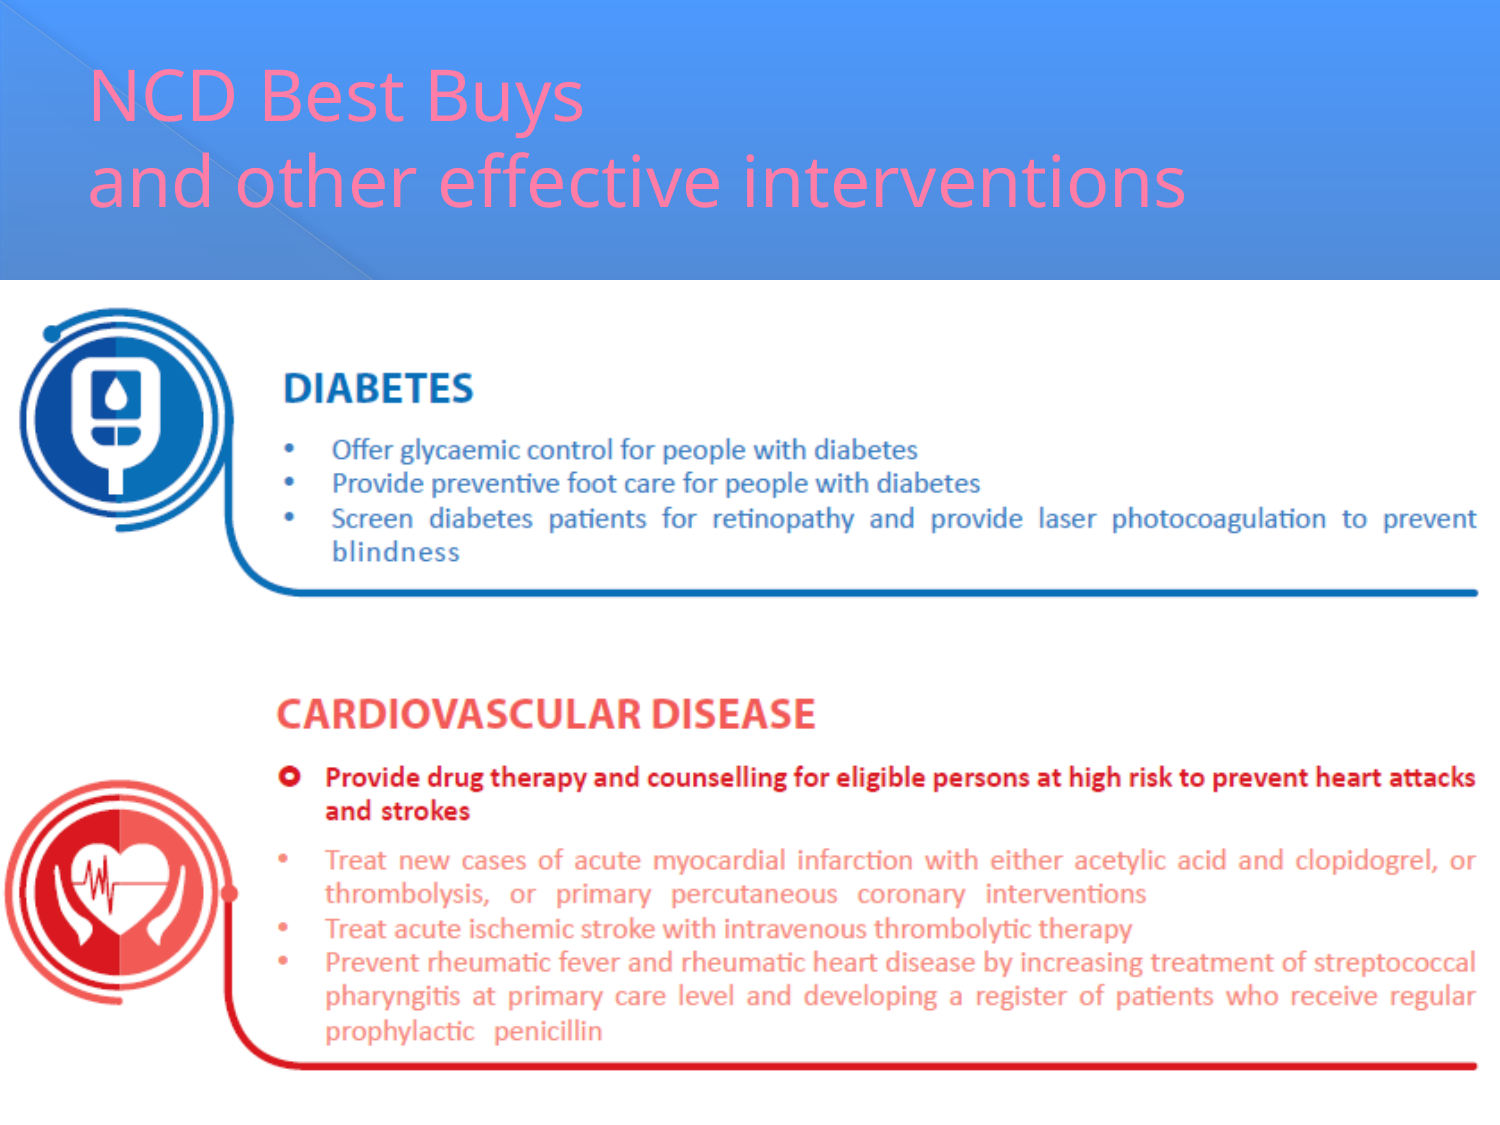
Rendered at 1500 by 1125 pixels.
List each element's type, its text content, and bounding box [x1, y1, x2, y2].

title NCD Best Buys and other effective interventions [0, 42, 1463, 230]
picture [0, 279, 1500, 1125]
